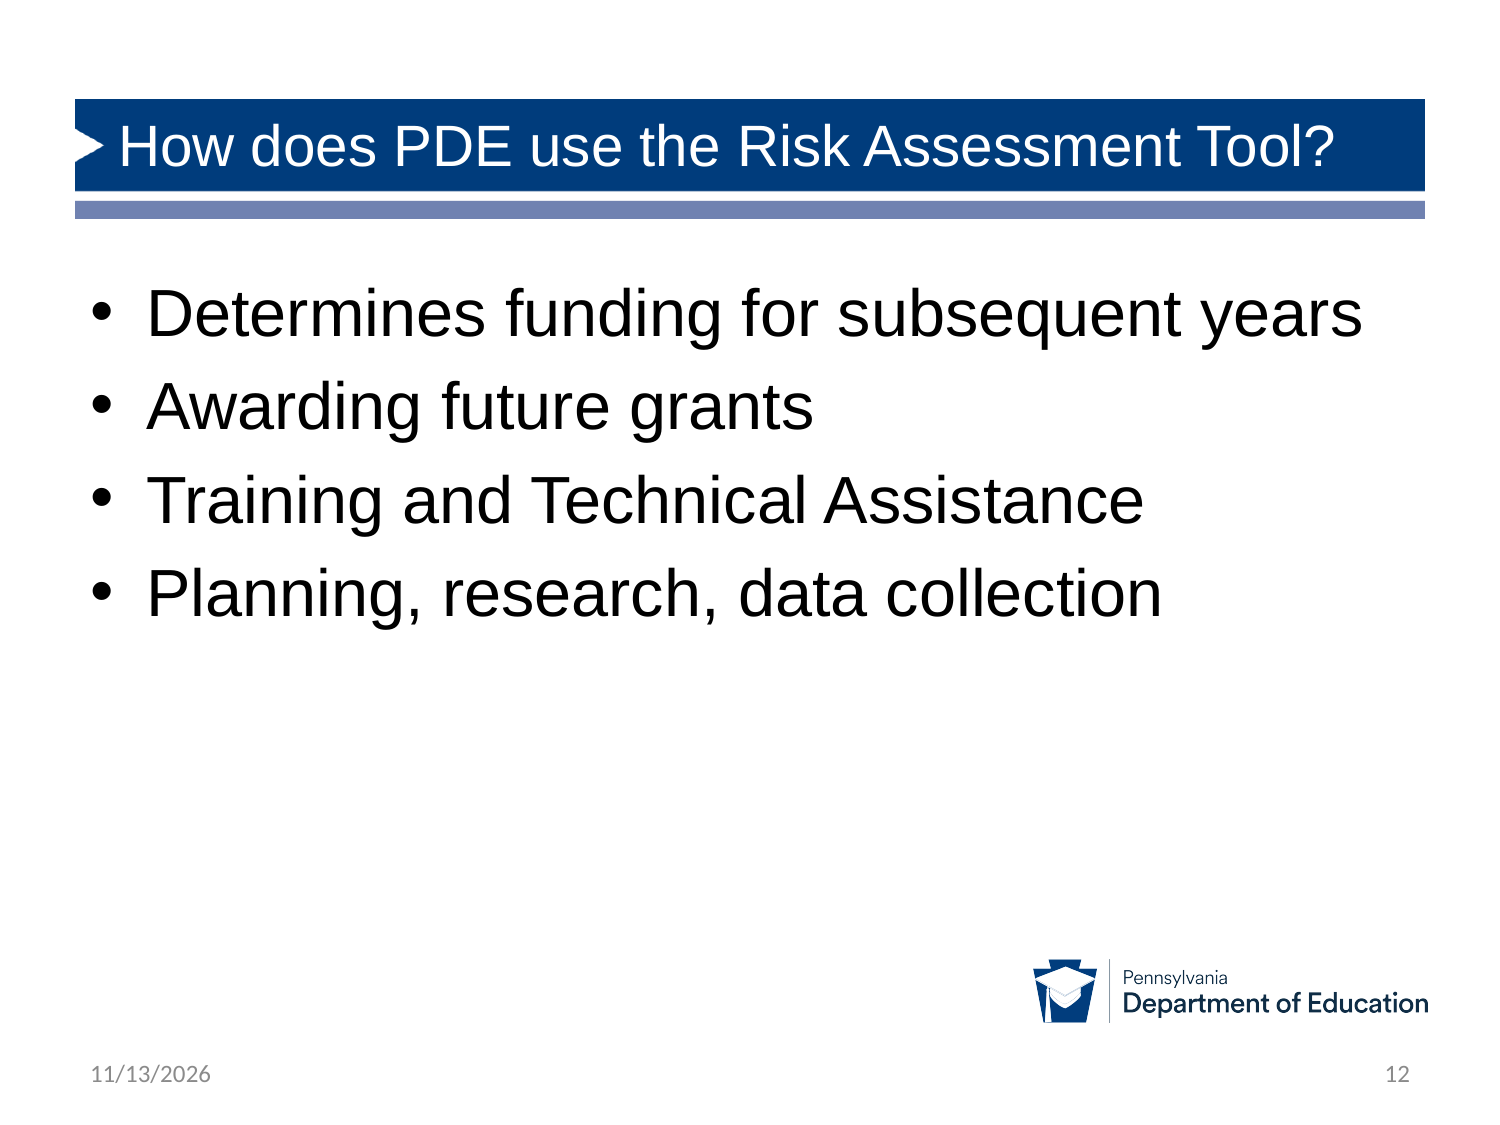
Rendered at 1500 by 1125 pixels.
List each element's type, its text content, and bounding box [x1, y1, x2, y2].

title How does PDE use the Risk Assessment Tool? [75, 62, 1425, 225]
picture [1033, 959, 1428, 1023]
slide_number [75, 1042, 425, 1103]
slide_number 12 [1074, 1042, 1425, 1103]
list Determines funding for subsequent years Awarding future grants Training and Technical Assistance Planning, research, data collection [75, 262, 1425, 1005]
